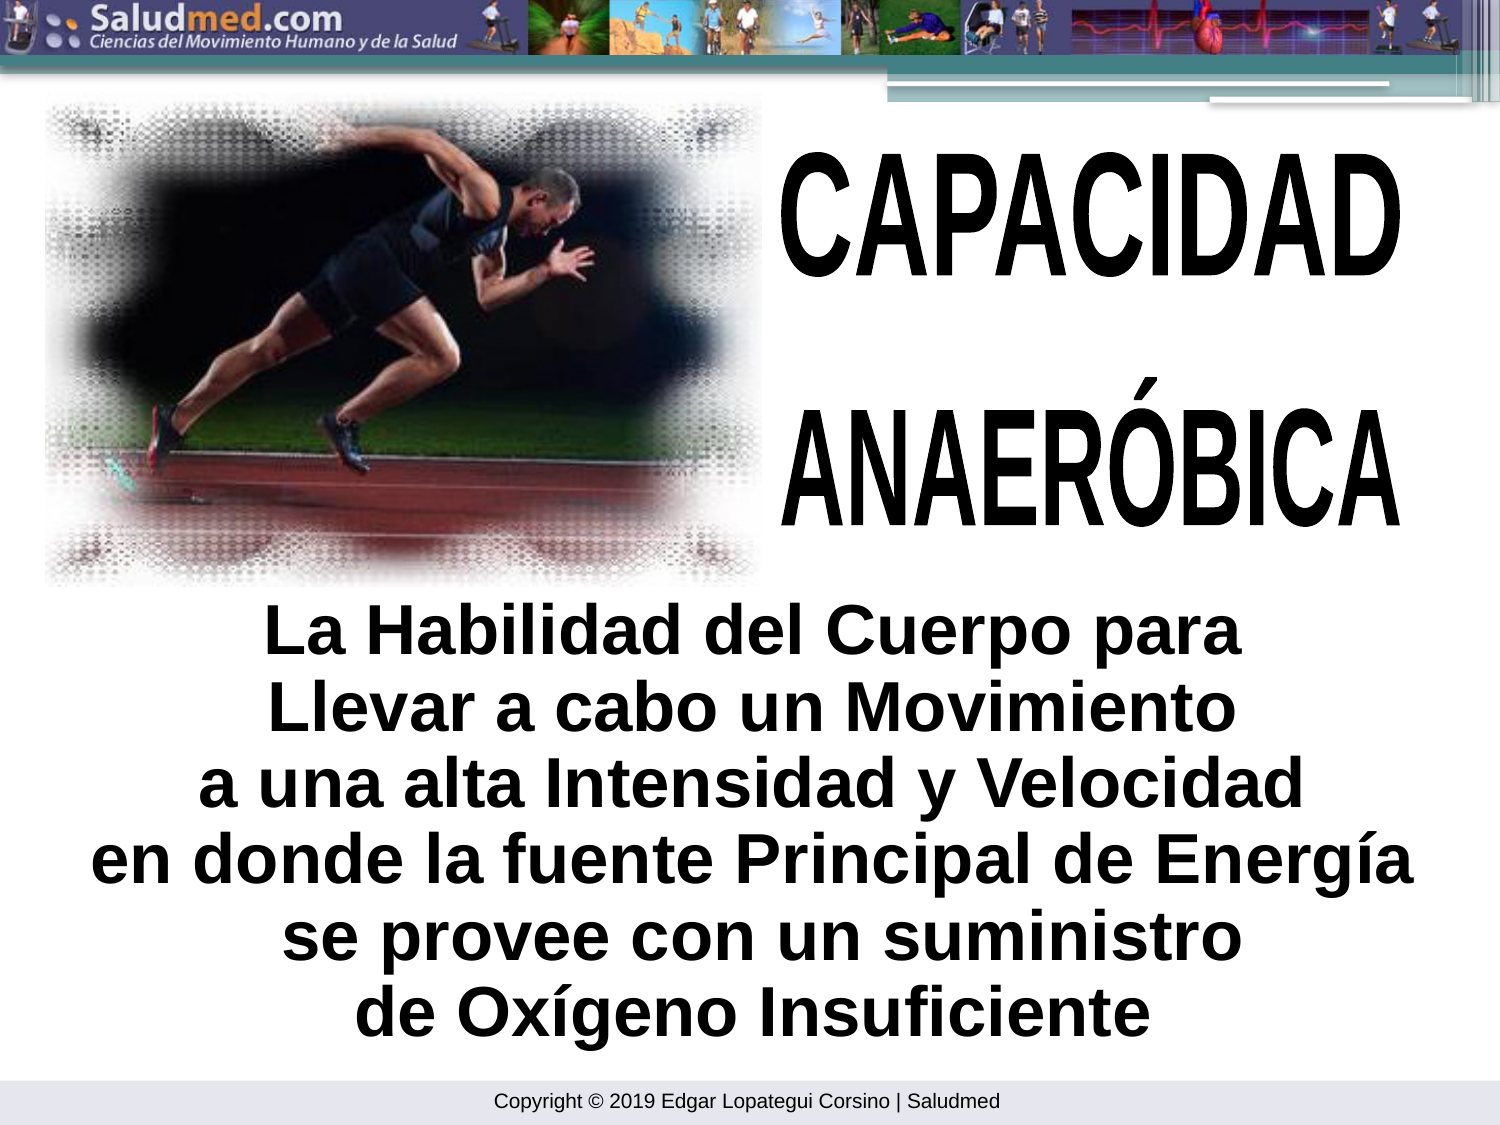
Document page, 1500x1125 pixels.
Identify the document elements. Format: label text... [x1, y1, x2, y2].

picture [0, 0, 1460, 55]
picture [44, 92, 762, 587]
text_box La Habilidad del Cuerpo para Llevar a cabo un Movimiento a una alta Intensidad y Velocidad en donde la fuente Principal de Energía se provee con un suministro de Oxígeno Insuficiente [75, 586, 1431, 1060]
